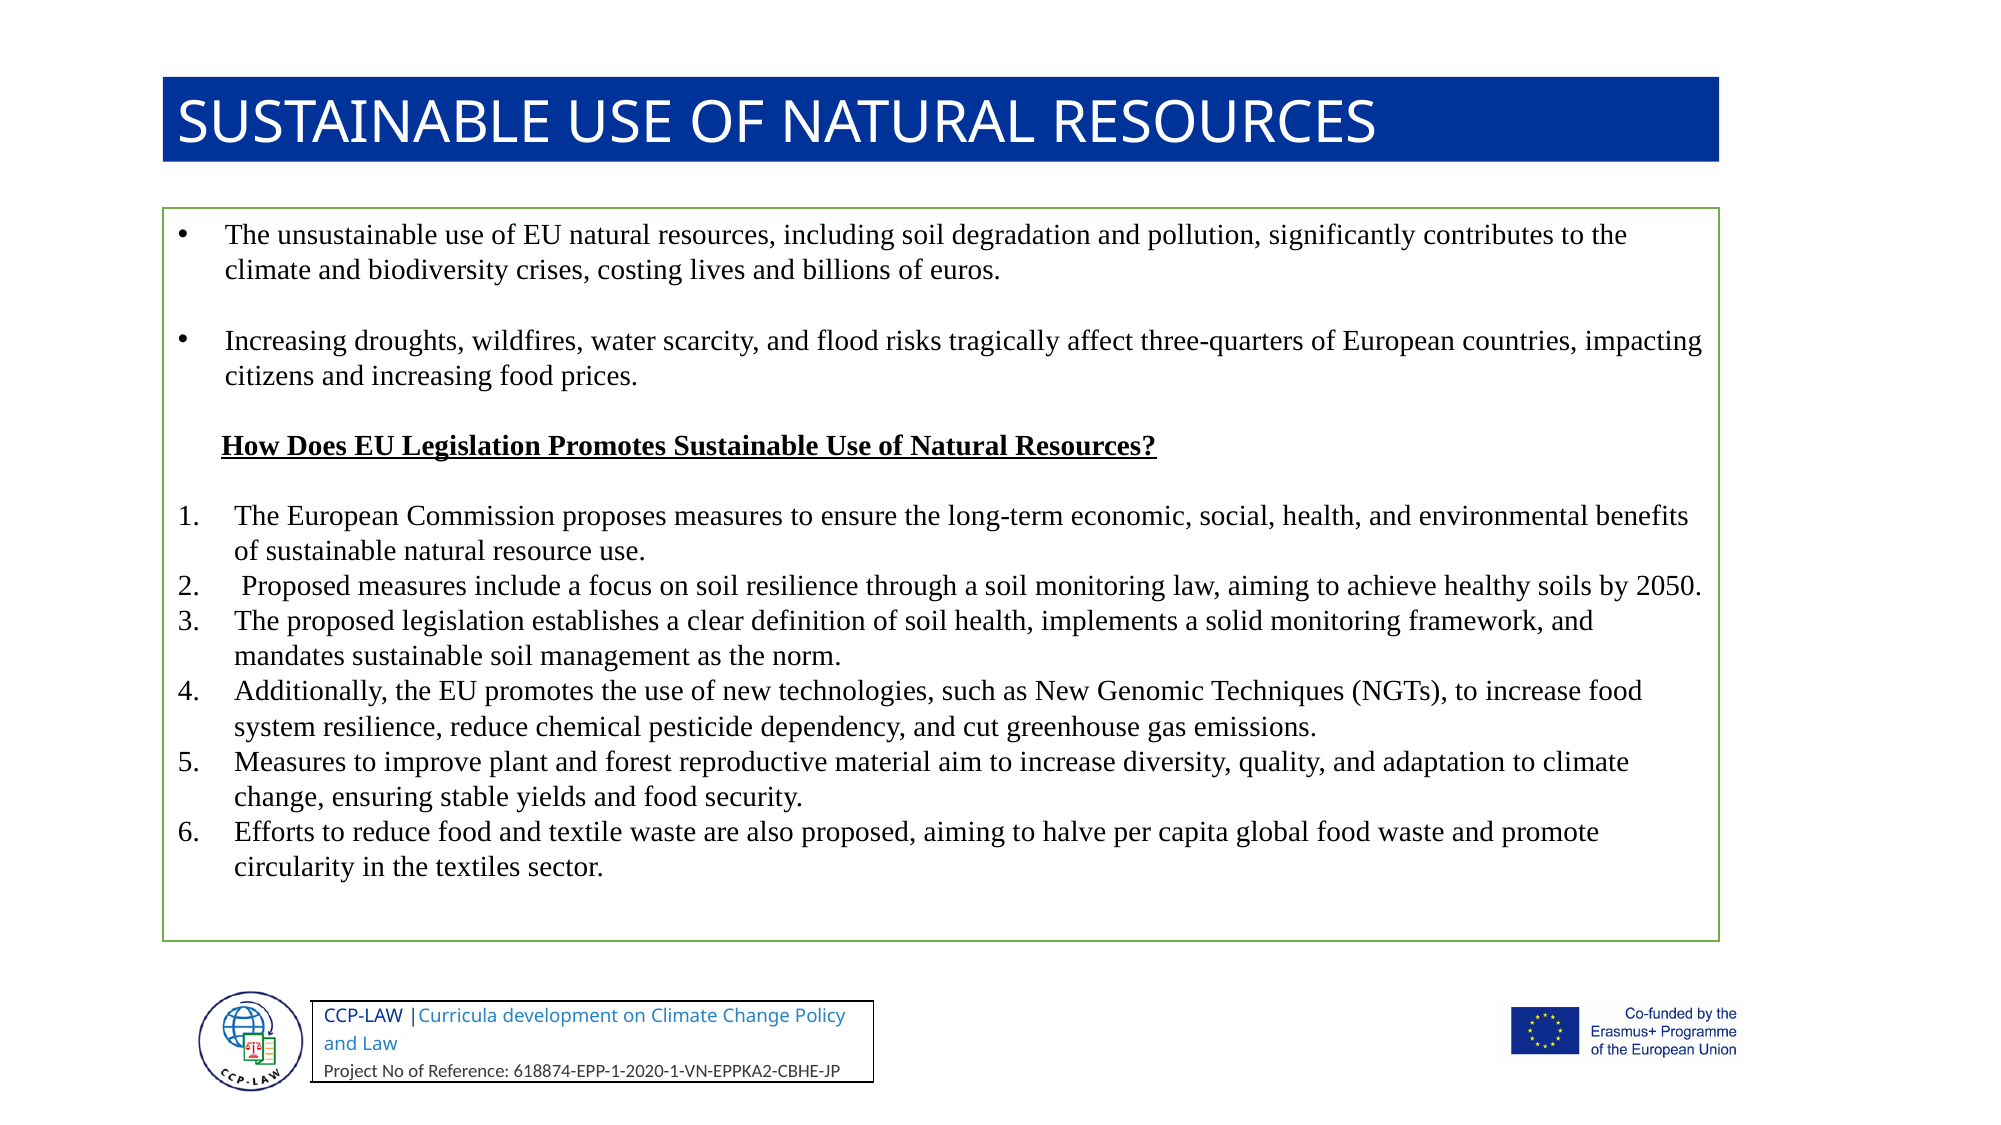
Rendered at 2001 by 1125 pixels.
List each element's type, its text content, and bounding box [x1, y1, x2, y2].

text_box SUSTAINABLE USE OF NATURAL RESOURCES [162, 76, 1720, 162]
text_box The unsustainable use of EU natural resources, including soil degradation and pollution, significantly contributes to the climate and biodiversity crises, costing lives and billions of euros. Increasing droughts, wildfires, water scarcity, and flood risks tragically affect three-quarters of European countries, impacting citizens and increasing food prices. How Does EU Legislation Promotes Sustainable Use of Natural Resources? The European Commission proposes measures to ensure the long-term economic, social, health, and environmental benefits of sustainable natural resource use. Proposed measures include a focus on soil resilience through a soil monitoring law, aiming to achieve healthy soils by 2050. The proposed legislation establishes a clear definition of soil health, implements a solid monitoring framework, and mandates sustainable soil management as the norm. Additionally, the EU promotes the use of new technologies, such as New Genomic Techniques (NGTs), to increase food system resilience, reduce chemical pesticide dependency, and cut greenhouse gas emissions. Measures to improve plant and forest reproductive material aim to increase diversity, quality, and adaptation to climate change, ensuring stable yields and food security. Efforts to reduce food and textile waste are also proposed, aiming to halve per capita global food waste and promote circularity in the textiles sector. [162, 208, 1720, 942]
picture [195, 984, 310, 1095]
picture [1497, 997, 1748, 1068]
